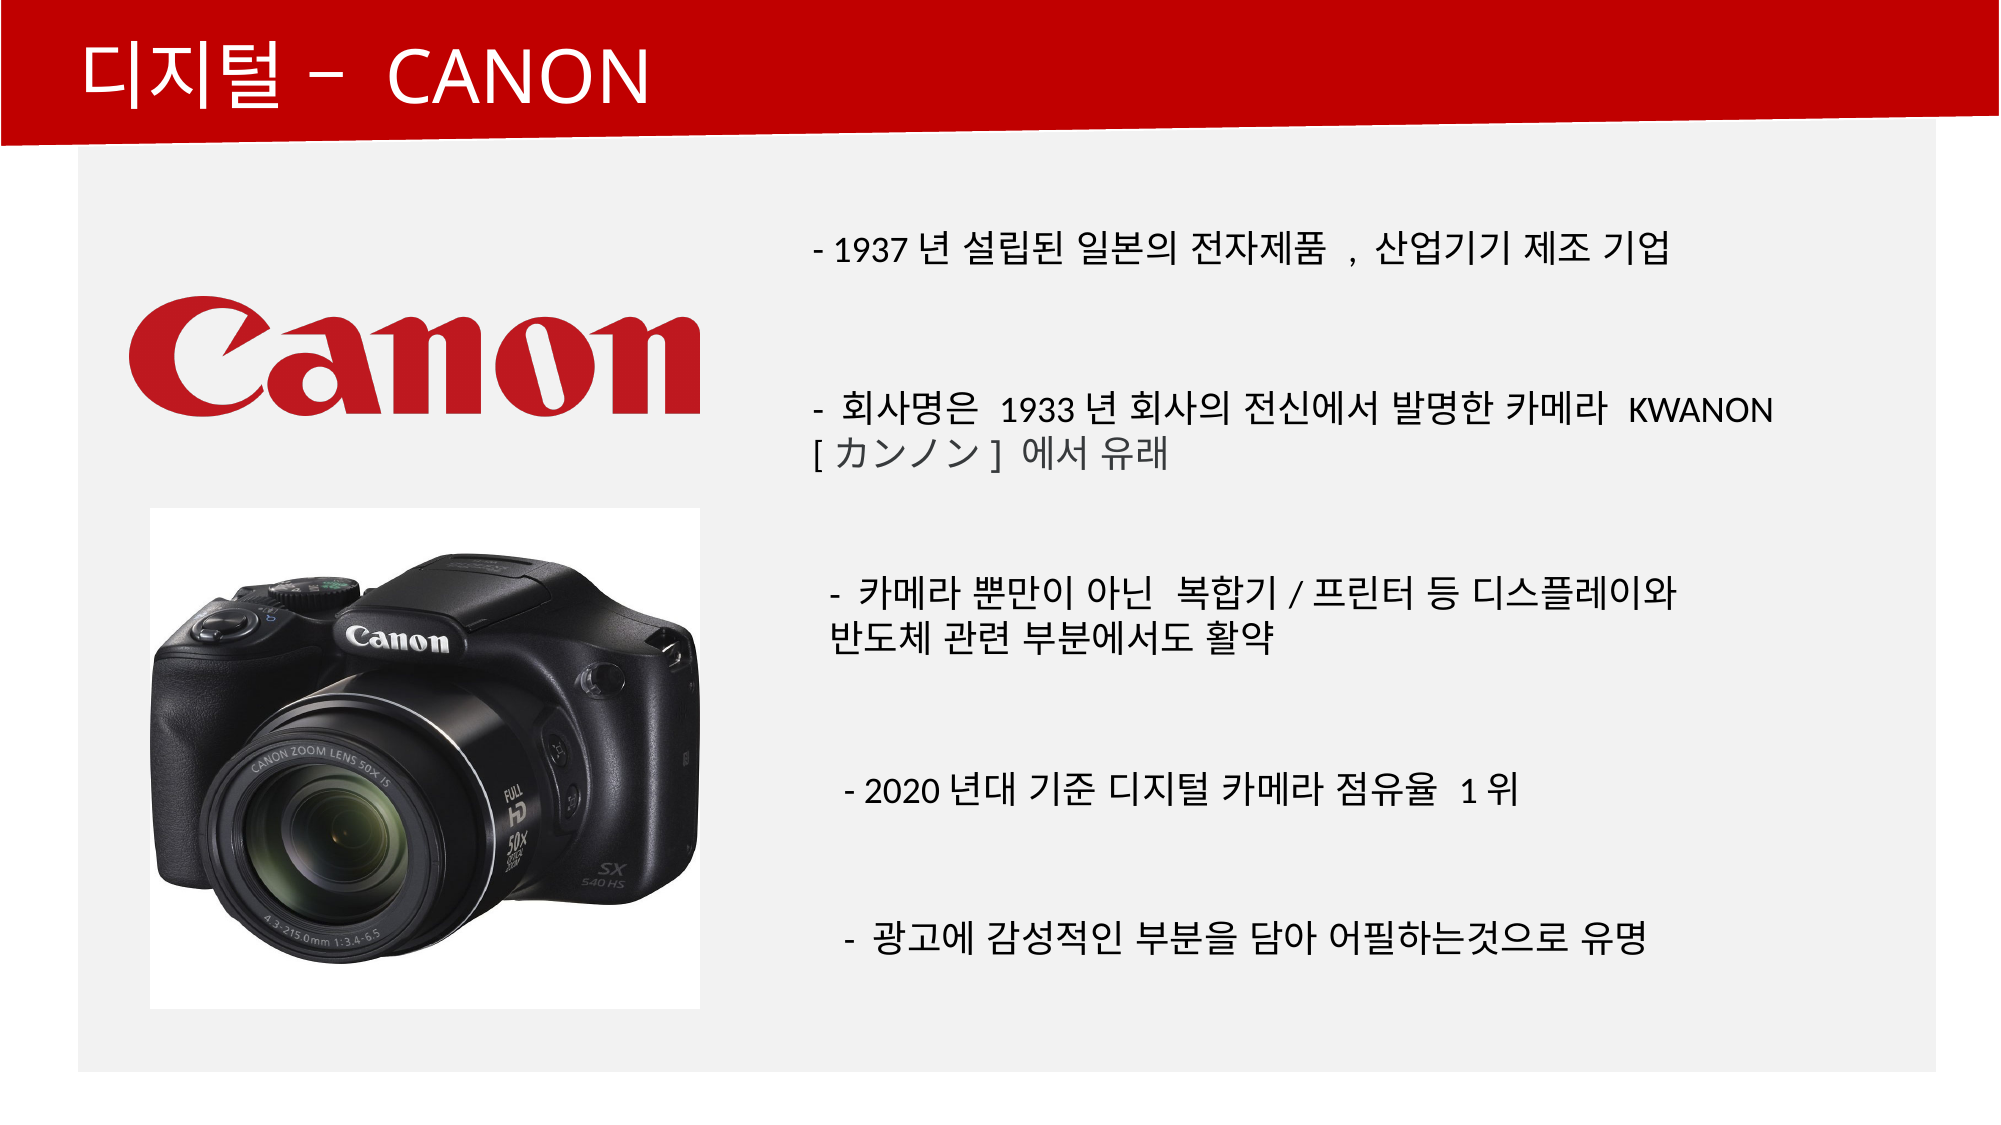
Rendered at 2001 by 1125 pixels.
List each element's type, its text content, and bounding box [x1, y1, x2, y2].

text_box [0, 0, 2000, 148]
text_box - 광고에 감성적인 부분을 담아 어필하는것으로 유명 [829, 907, 1765, 968]
picture [129, 296, 701, 417]
text_box [77, 119, 1937, 1073]
text_box - 회사명은 1933년 회사의 전신에서 발명한 카메라 KWANON [カンノン] 에서 유래 [797, 377, 1840, 483]
text_box 디지털 – CANON [63, 21, 688, 126]
text_box - 2020년대 기준 디지털 카메라 점유율 1위 [829, 758, 1765, 818]
text_box - 카메라 뿐만이 아닌 복합기/프린터 등 디스플레이와 반도체 관련 부분에서도 활약 [814, 562, 1750, 668]
picture [149, 508, 700, 1009]
text_box - 1937년 설립된 일본의 전자제품 , 산업기기 제조 기업 [797, 217, 1840, 277]
